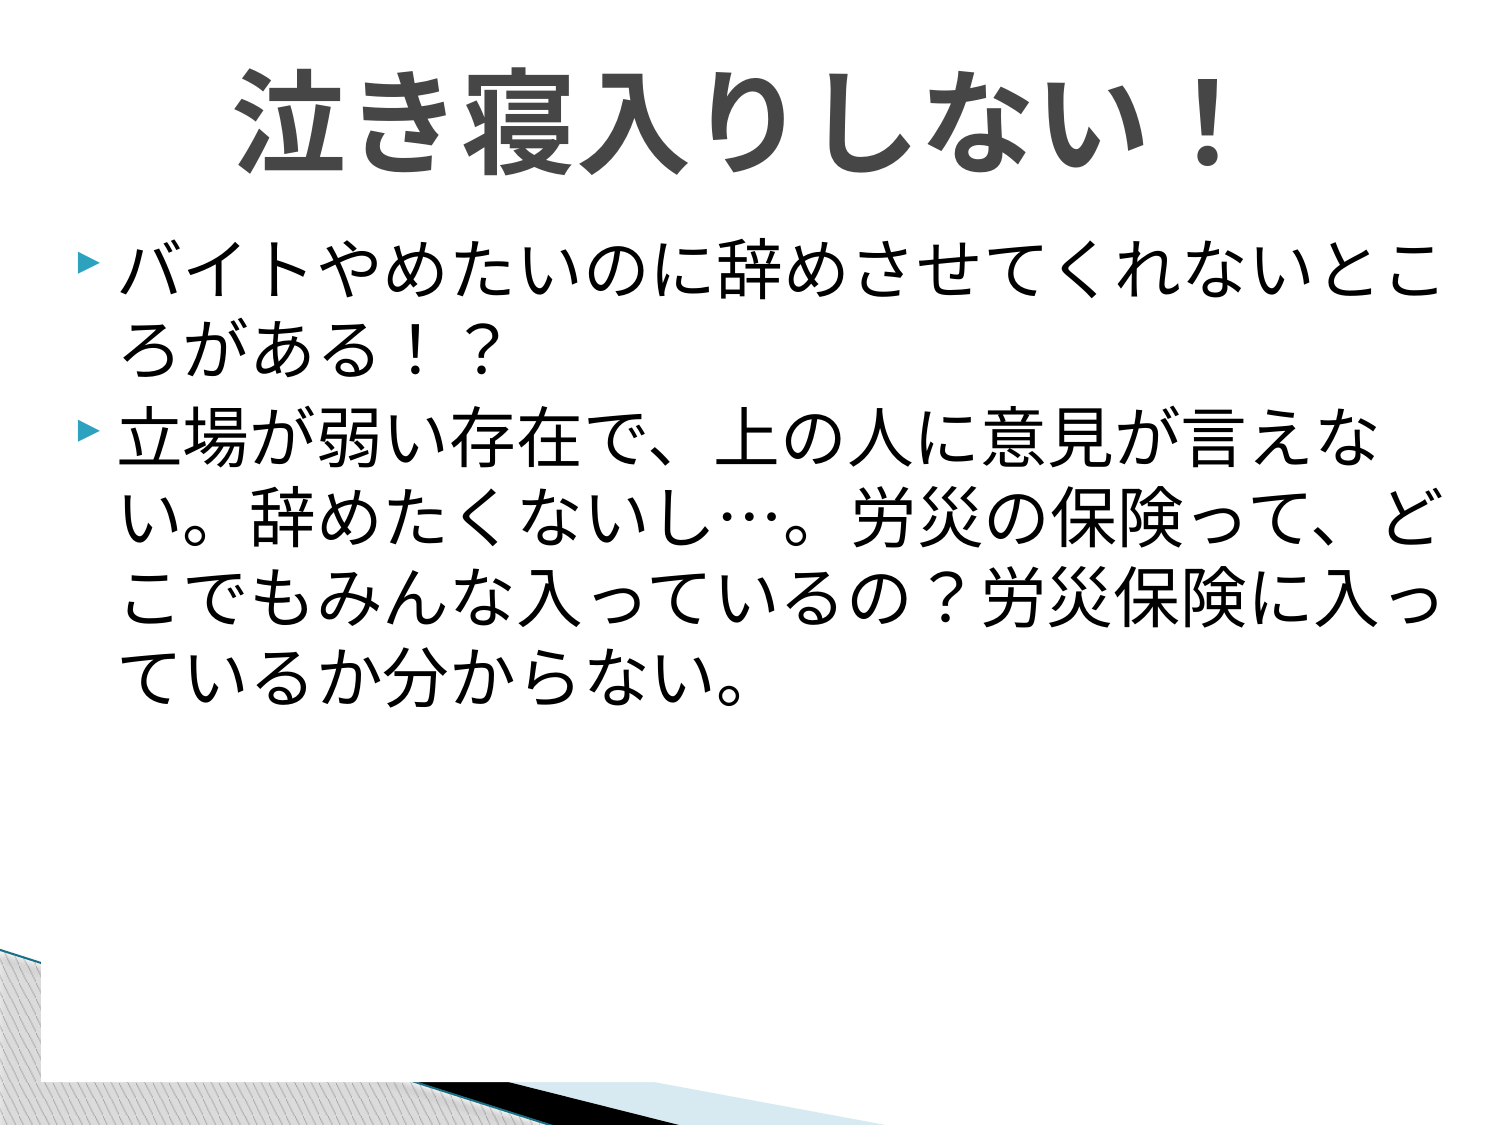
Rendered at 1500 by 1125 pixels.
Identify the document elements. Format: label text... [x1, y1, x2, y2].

list バイトやめたいのに辞めさせてくれないところがある！？ 立場が弱い存在で、上の人に意見が言えない。辞めたくないし…。労災の保険って、どこでもみんな入っているの？労災保険に入っているか分からない。 [40, 219, 1466, 1083]
title 泣き寝入りしない！ [74, 42, 1424, 197]
